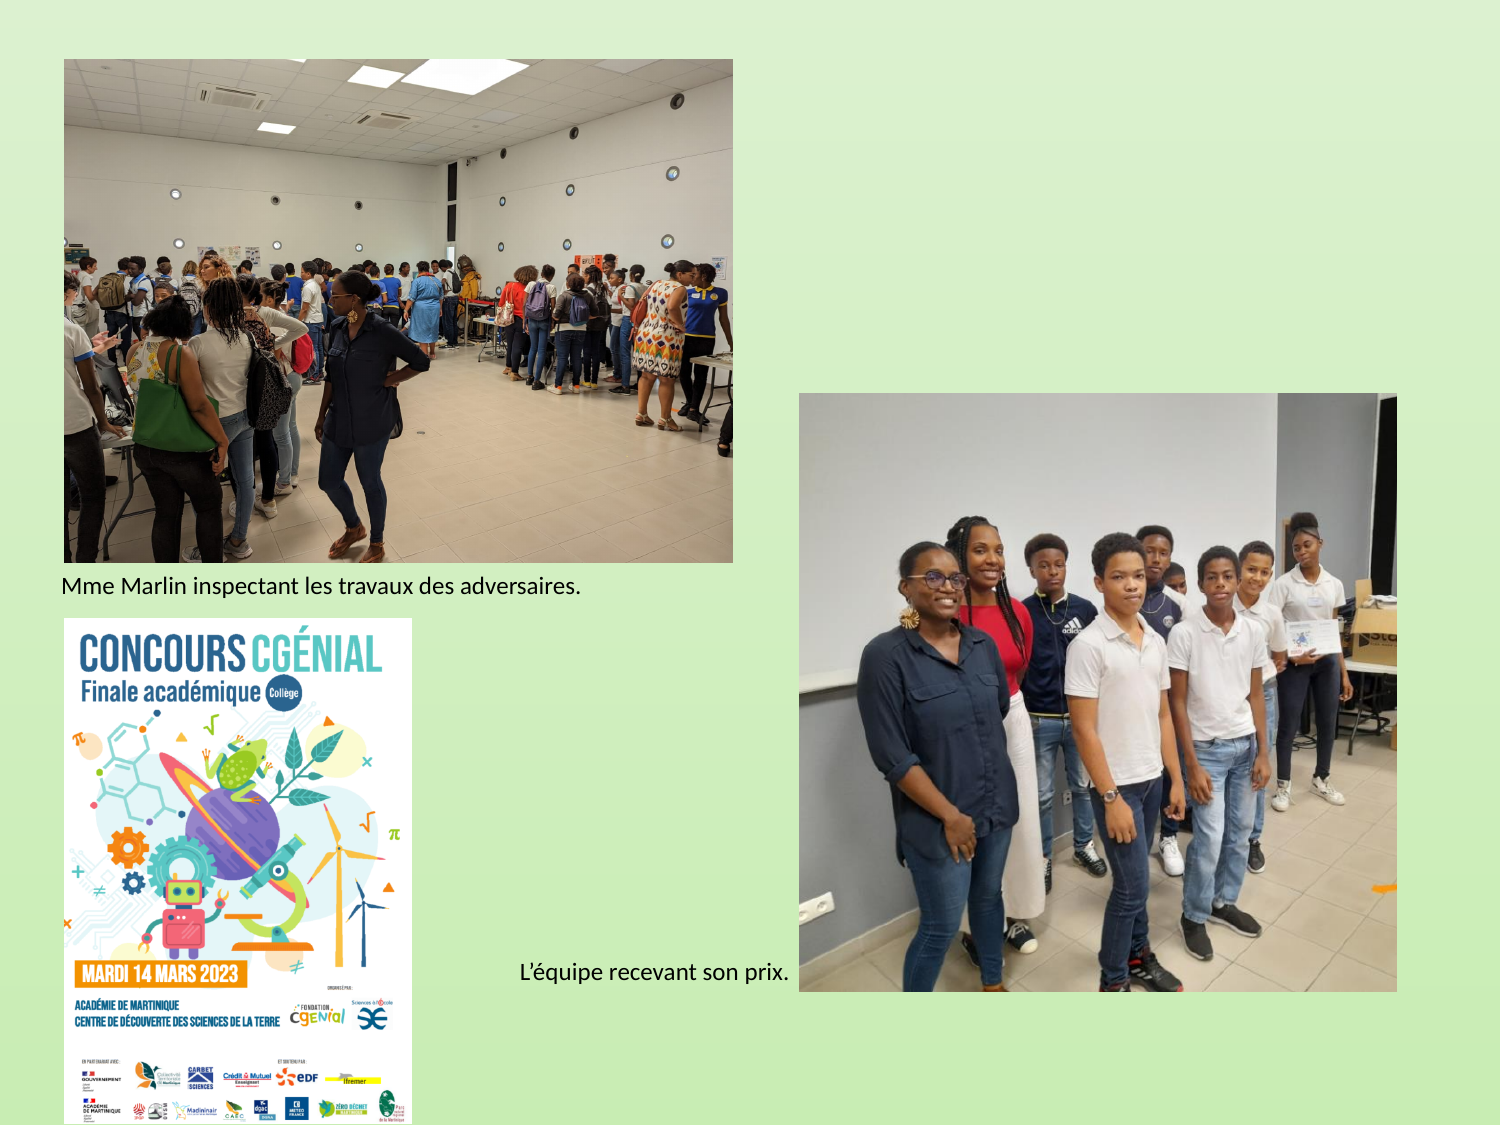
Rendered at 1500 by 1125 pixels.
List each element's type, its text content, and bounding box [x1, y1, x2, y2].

picture [799, 393, 1397, 992]
picture [64, 618, 412, 1124]
picture [64, 59, 733, 563]
text_box [0, 0, 1500, 1125]
text_box Mme Marlin inspectant les travaux des adversaires. [46, 562, 733, 608]
text_box L’équipe recevant son prix. [505, 947, 837, 993]
